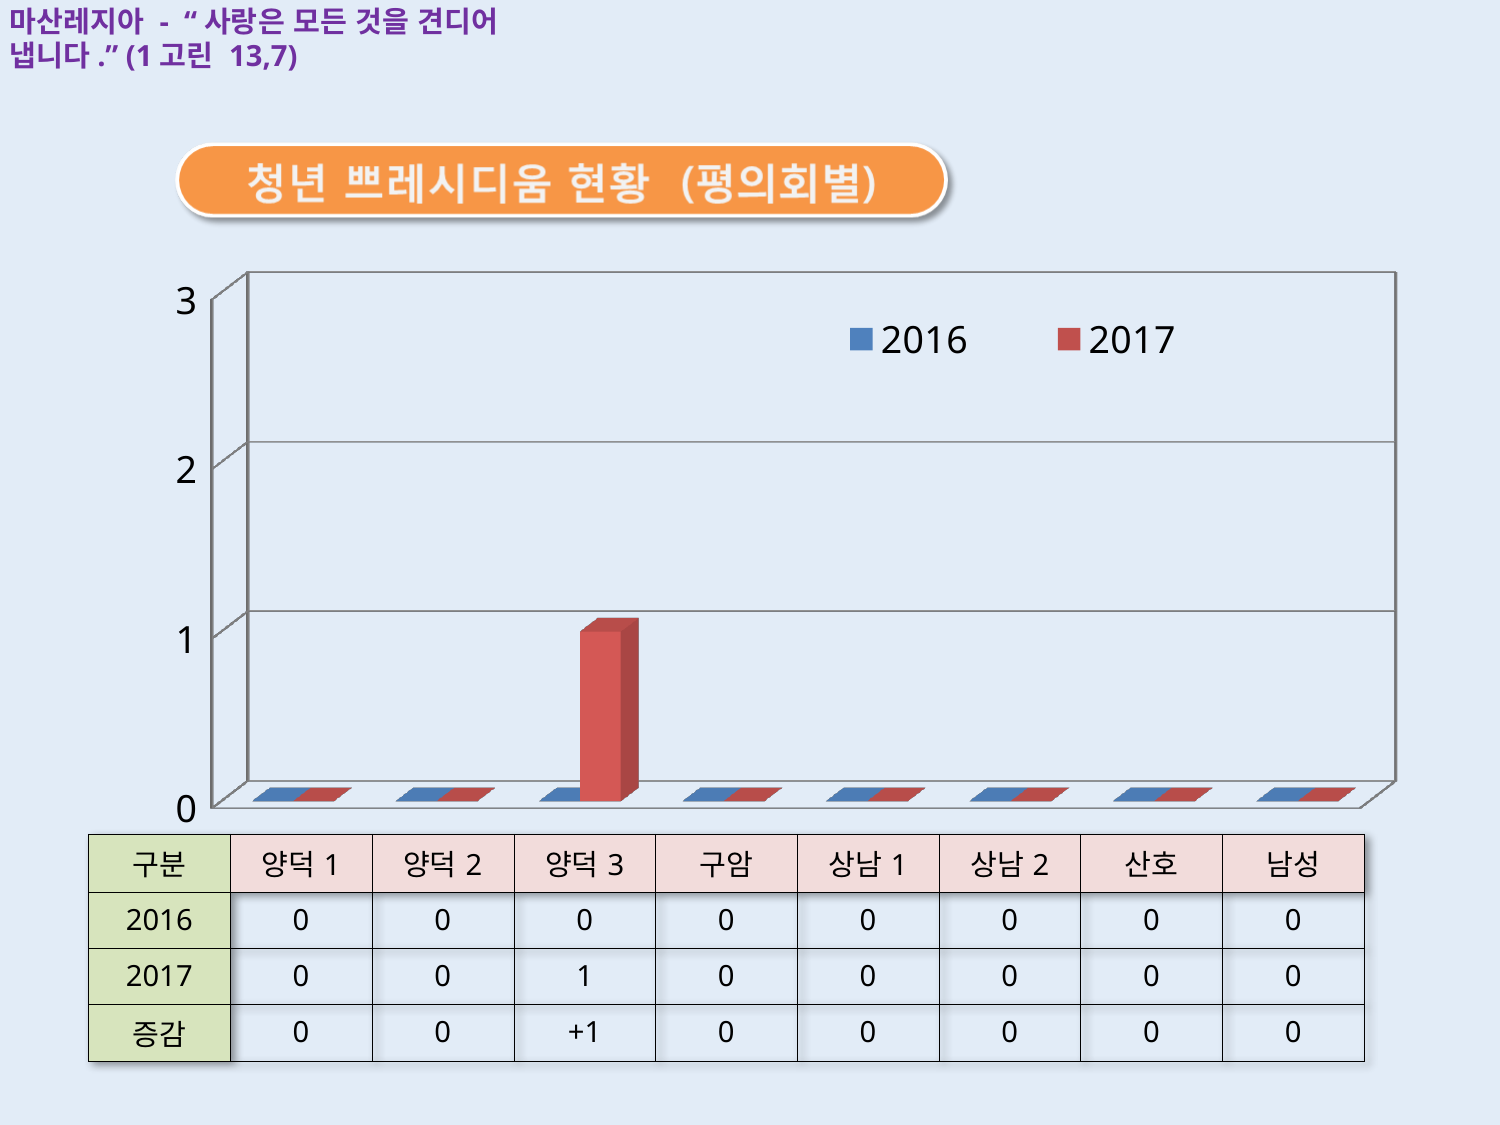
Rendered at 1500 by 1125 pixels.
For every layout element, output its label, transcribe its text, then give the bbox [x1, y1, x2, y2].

table_cell 2016 [89, 893, 230, 948]
table_cell 0 [798, 949, 939, 1004]
table_cell 0 [231, 901, 372, 948]
table_cell 1 [515, 949, 655, 1004]
table_cell 0 [940, 901, 1080, 948]
table_cell 0 [1081, 901, 1222, 948]
table_cell 0 [1223, 949, 1364, 1004]
table_cell 0 [231, 1005, 372, 1061]
table_cell 0 [656, 901, 797, 948]
table_header 구분 [89, 835, 95, 892]
table_cell 0 [1081, 949, 1222, 1004]
picture [170, 138, 961, 244]
table_cell 0 [798, 1005, 939, 1061]
table_cell 0 [798, 901, 939, 948]
text_box 마산레지아 - “사랑은 모든 것을 견디어 냅니다.” (1고린 13,7) [0, 0, 585, 81]
table_cell 2017 [89, 949, 230, 1004]
table_cell 0 [940, 949, 1080, 1004]
table_cell 0 [373, 901, 514, 948]
table_cell 0 [1081, 1005, 1222, 1061]
table_cell 0 [515, 901, 655, 948]
table_cell 0 [373, 949, 514, 1004]
table_cell 0 [940, 1005, 1080, 1061]
table_cell 0 [1223, 901, 1364, 948]
table_cell +1 [515, 1005, 655, 1061]
table_cell 0 [231, 949, 372, 1004]
table_cell 0 [656, 949, 797, 1004]
table_cell 증감 [89, 1005, 230, 1061]
chart [100, 228, 1448, 894]
table_cell 0 [373, 1005, 514, 1061]
table_cell 0 [1223, 1005, 1364, 1061]
table_cell 0 [656, 1005, 797, 1061]
